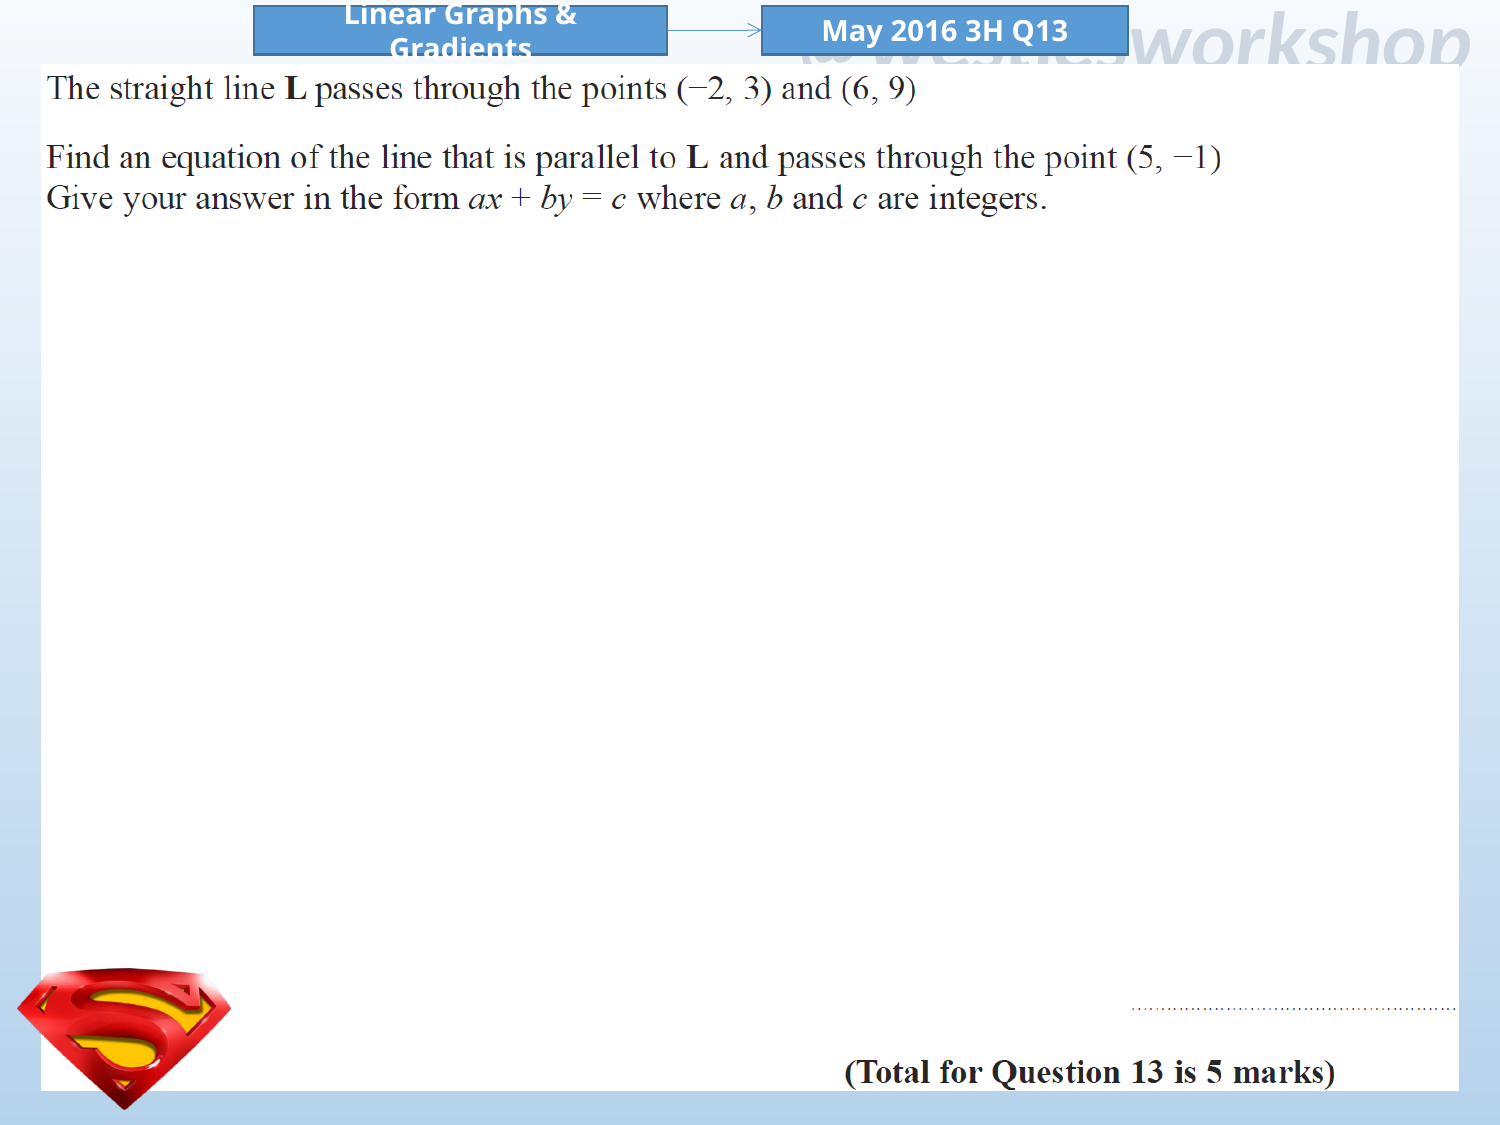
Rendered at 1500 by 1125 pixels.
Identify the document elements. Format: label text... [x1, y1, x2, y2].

text_box Linear Graphs & Gradients [253, 5, 668, 56]
text_box May 2016 3H Q13 [761, 5, 1129, 56]
picture [17, 64, 1459, 1110]
